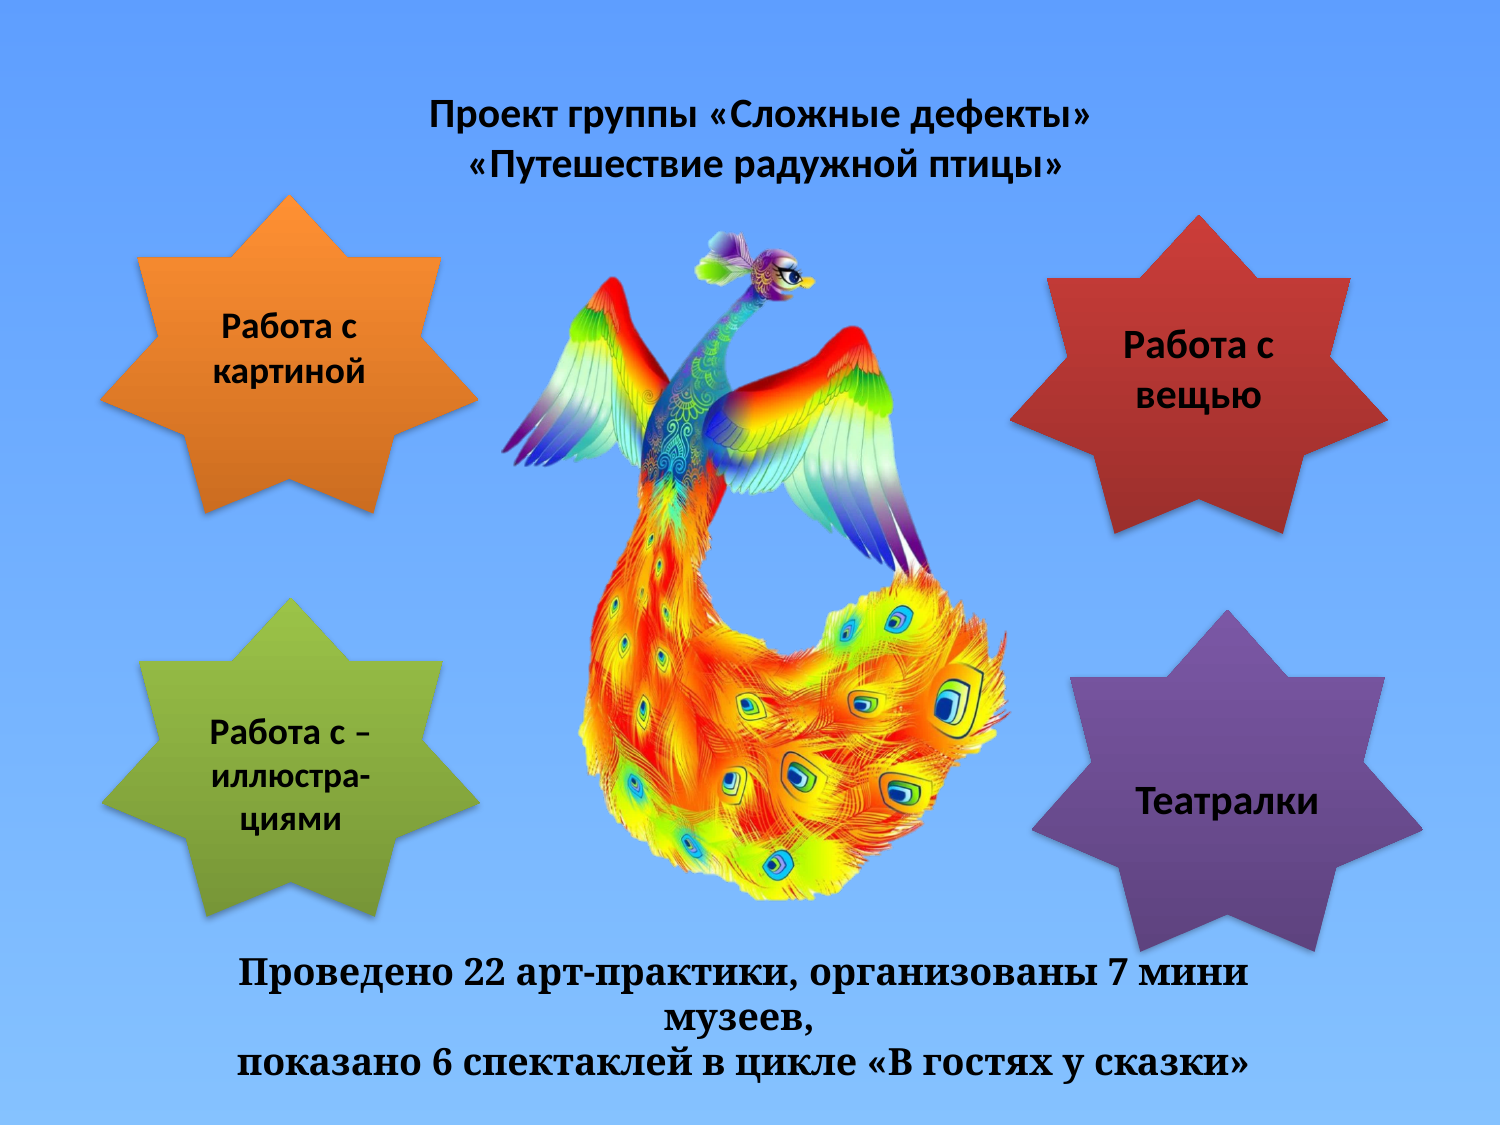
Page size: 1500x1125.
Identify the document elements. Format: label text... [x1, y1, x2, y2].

picture [500, 214, 1039, 935]
text_box Театралки [1043, 609, 1424, 952]
text_box Работа с –иллюстра- циями [101, 597, 480, 917]
text_box Работа с вещью [1043, 214, 1388, 534]
text_box Работа с картиной [100, 194, 479, 514]
text_box Проведено 22 арт-практики, организованы 7 мини музеев, показано 6 спектаклей в цикле «В гостях у сказки» [182, 940, 1306, 1091]
text_box Проект группы «Сложные дефекты» «Путешествие радужной птицы» [88, 78, 1436, 194]
